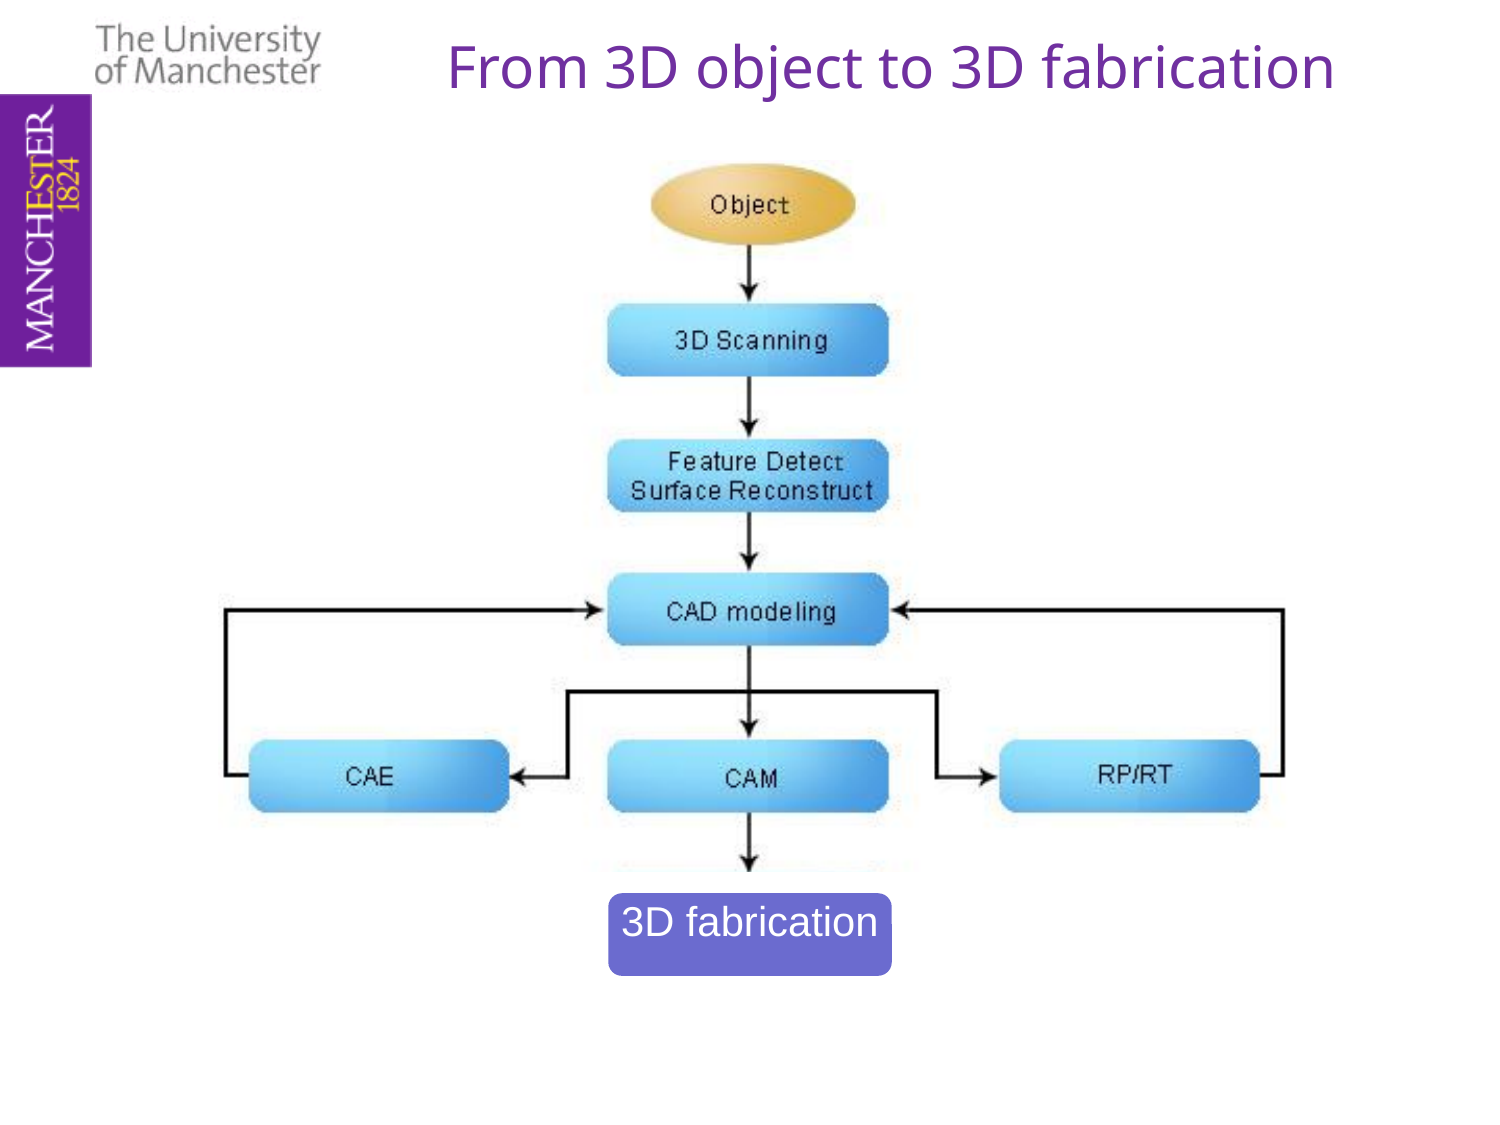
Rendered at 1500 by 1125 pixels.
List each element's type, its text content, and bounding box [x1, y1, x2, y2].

title From 3D object to 3D fabrication [289, 18, 1436, 111]
text_box 3D fabrication [608, 893, 892, 976]
picture [95, 4, 323, 99]
picture [218, 160, 1298, 873]
